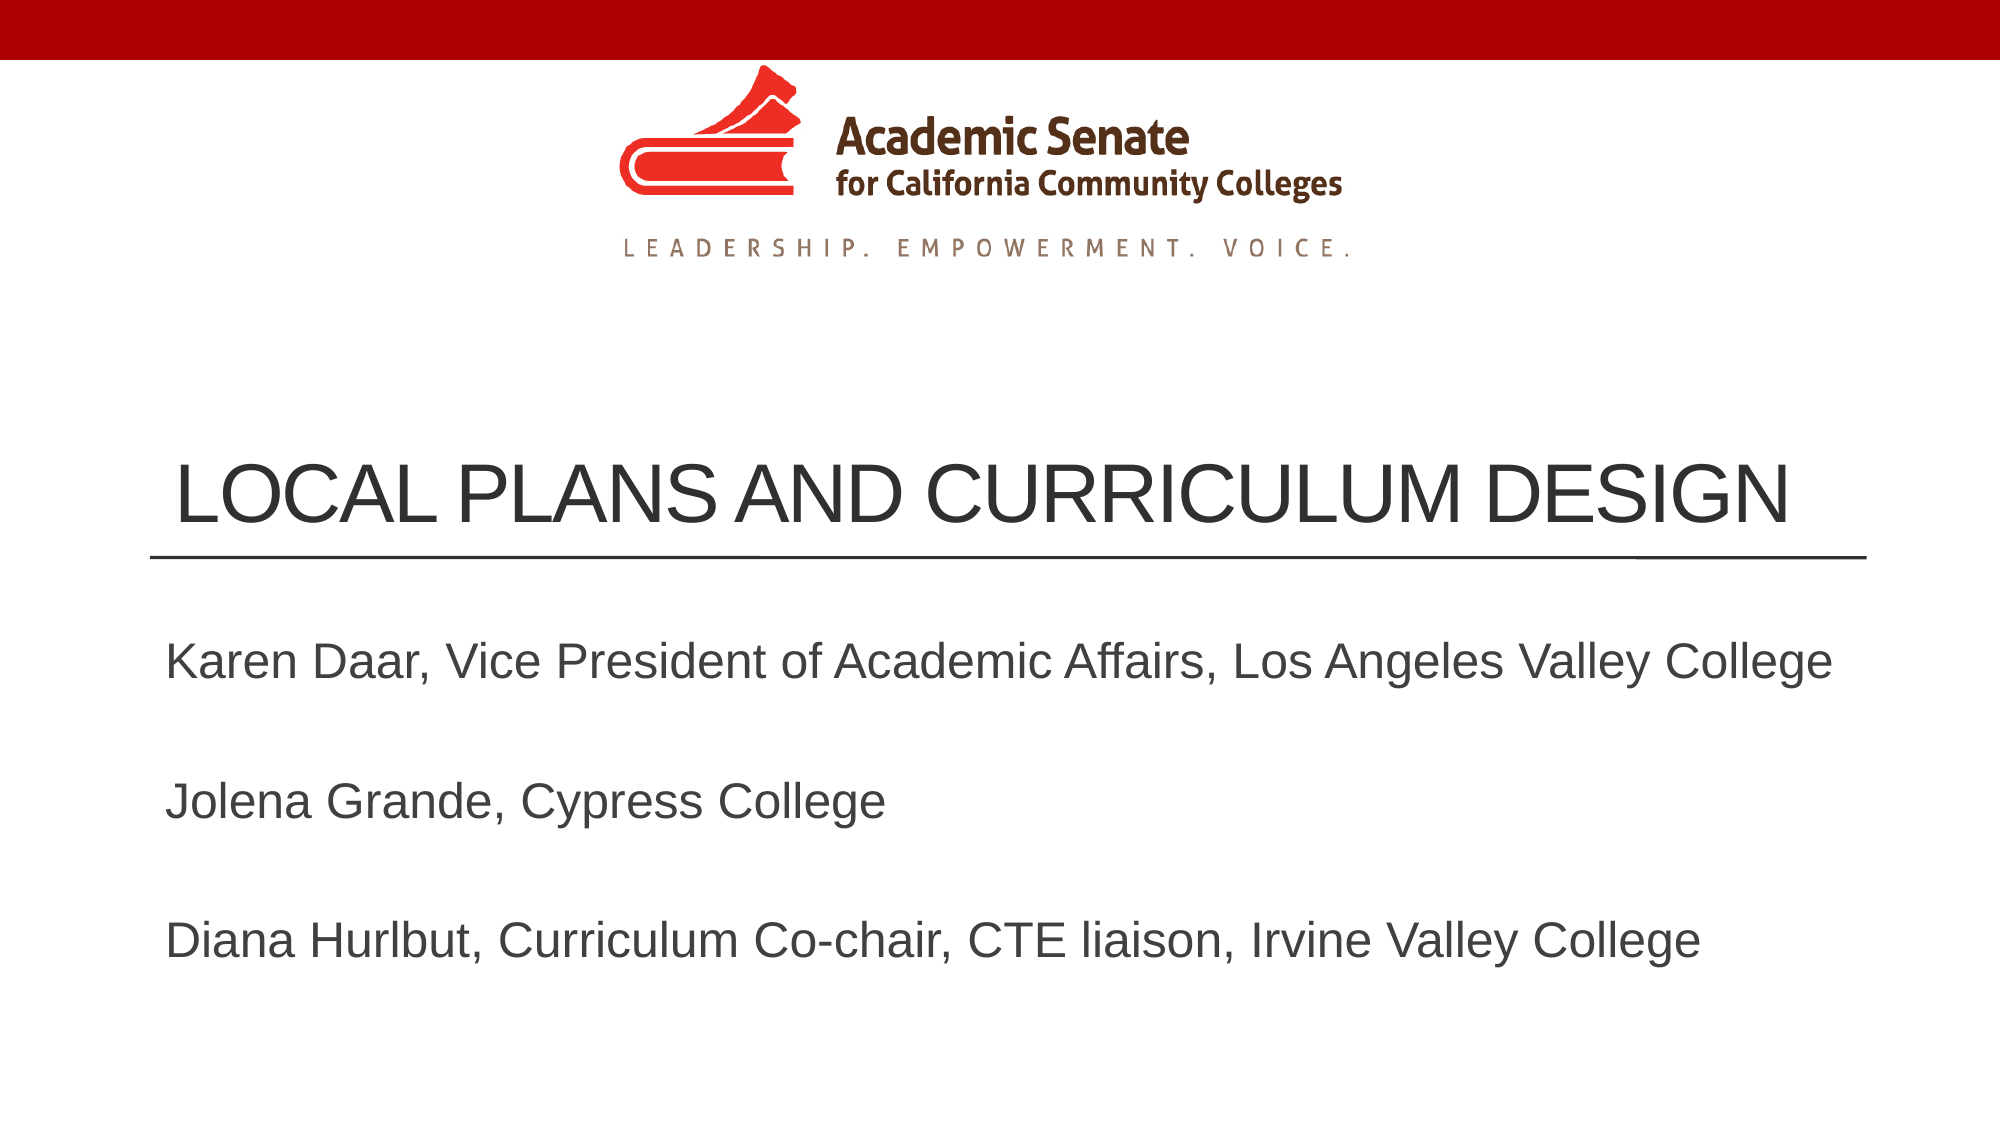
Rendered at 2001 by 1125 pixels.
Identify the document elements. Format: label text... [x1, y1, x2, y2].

picture [618, 65, 1348, 257]
title Local Plans and Curriculum Design [86, 286, 1903, 547]
subtitle Karen Daar, Vice President of Academic Affairs, Los Angeles Valley College Jolena Grande, Cypress College Diana Hurlbut, Curriculum Co-chair, CTE liaison, Irvine Valley College [150, 620, 1870, 997]
